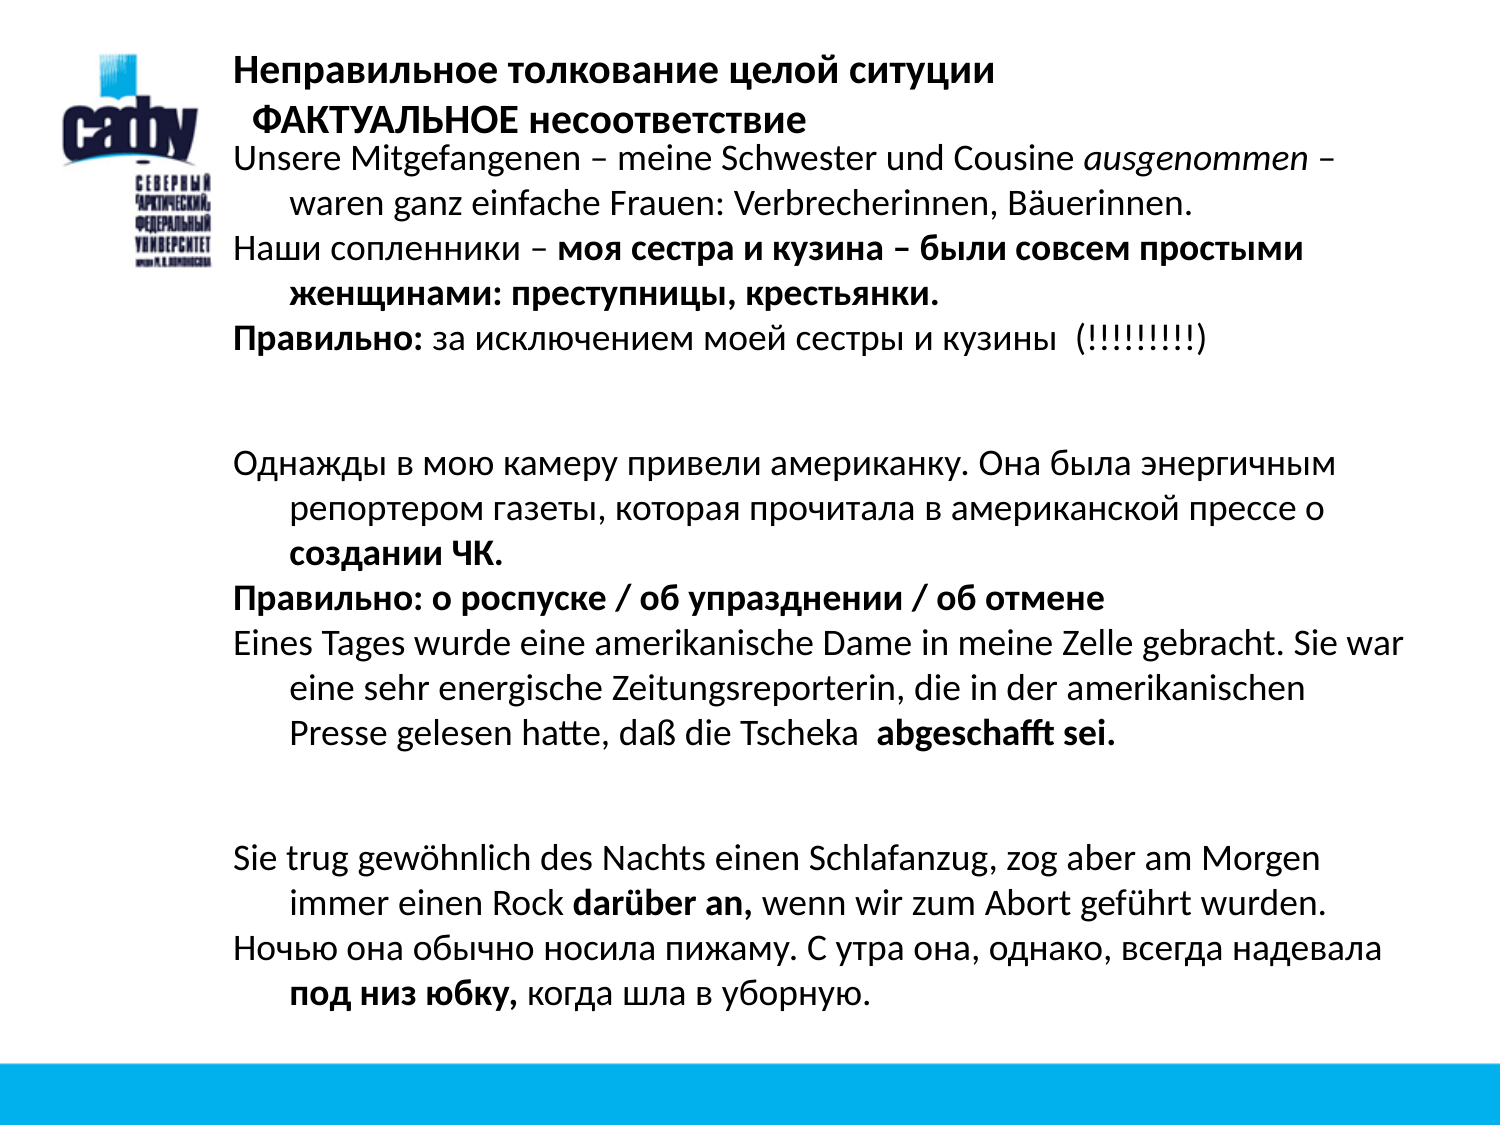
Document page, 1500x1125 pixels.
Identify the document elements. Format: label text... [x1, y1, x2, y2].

text_box Unsere Mitgefangenen – meine Schwester und Cousine ausgenommen – waren ganz einfache Frauen: Verbrecherinnen, Bäuerinnen. Наши сопленники – моя сестра и кузина – были совсем простыми женщинами: преступницы, крестьянки. Правильно: за исключением моей сестры и кузины (!!!!!!!!!) Однажды в мою камеру привели американку. Она была энергичным репортером газеты, которая прочитала в американской прессе о создании ЧК. Правильно: о роспуске / об упразднении / об отмене Eines Tages wurde eine amerikanische Dame in meine Zelle gebracht. Sie war eine sehr energische Zeitungsreporterin, die in der amerikanischen Presse gelesen hatte, daß die Tscheka abgeschafft sei. Sie trug gewöhnlich des Nachts einen Schlafanzug, zog aber am Morgen immer einen Rock darüber an, wenn wir zum Abort geführt wurden. Ночью она обычно носила пижаму. С утра она, однако, всегда надевала под низ юбку, когда шла в уборную. [218, 125, 1425, 1047]
text_box Неправильное толкование целой ситуции ФАКТУАЛЬНОЕ несоответствие [218, 45, 1425, 125]
picture [0, 0, 1500, 1064]
